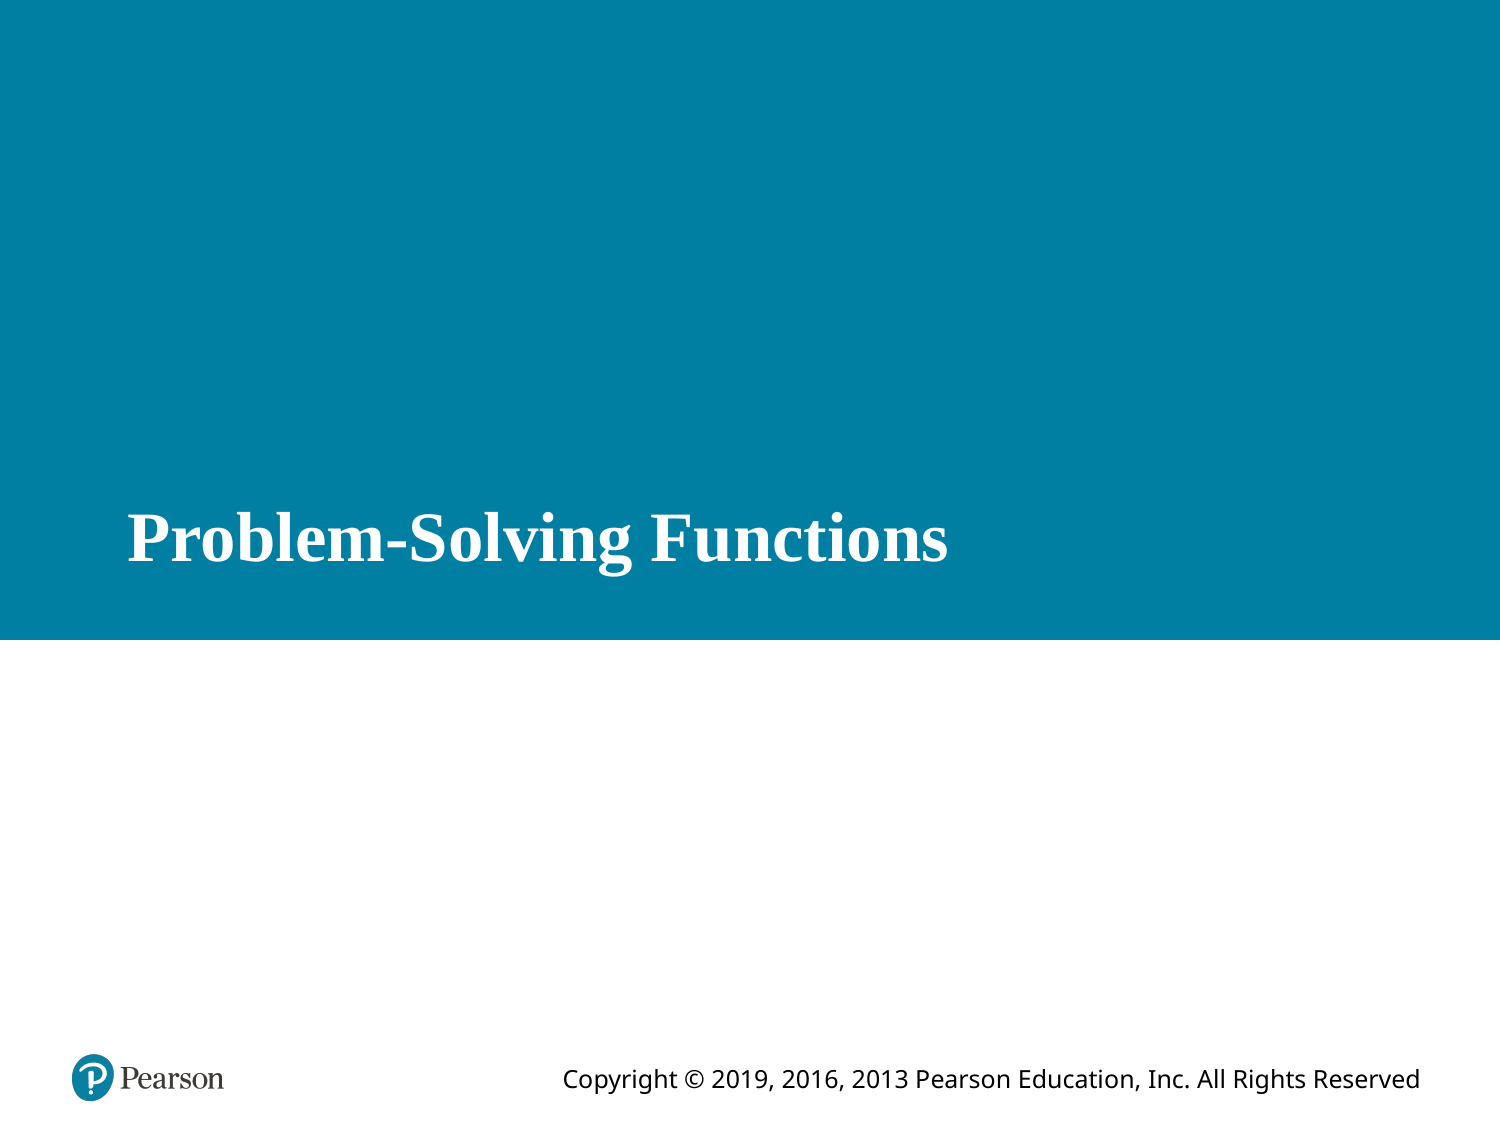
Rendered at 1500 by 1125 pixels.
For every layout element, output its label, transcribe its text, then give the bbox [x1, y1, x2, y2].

title Problem-Solving Functions [112, 125, 1388, 591]
picture [72, 1087, 83, 1101]
picture [98, 1054, 224, 1101]
picture [72, 1054, 88, 1070]
picture [80, 1063, 106, 1088]
